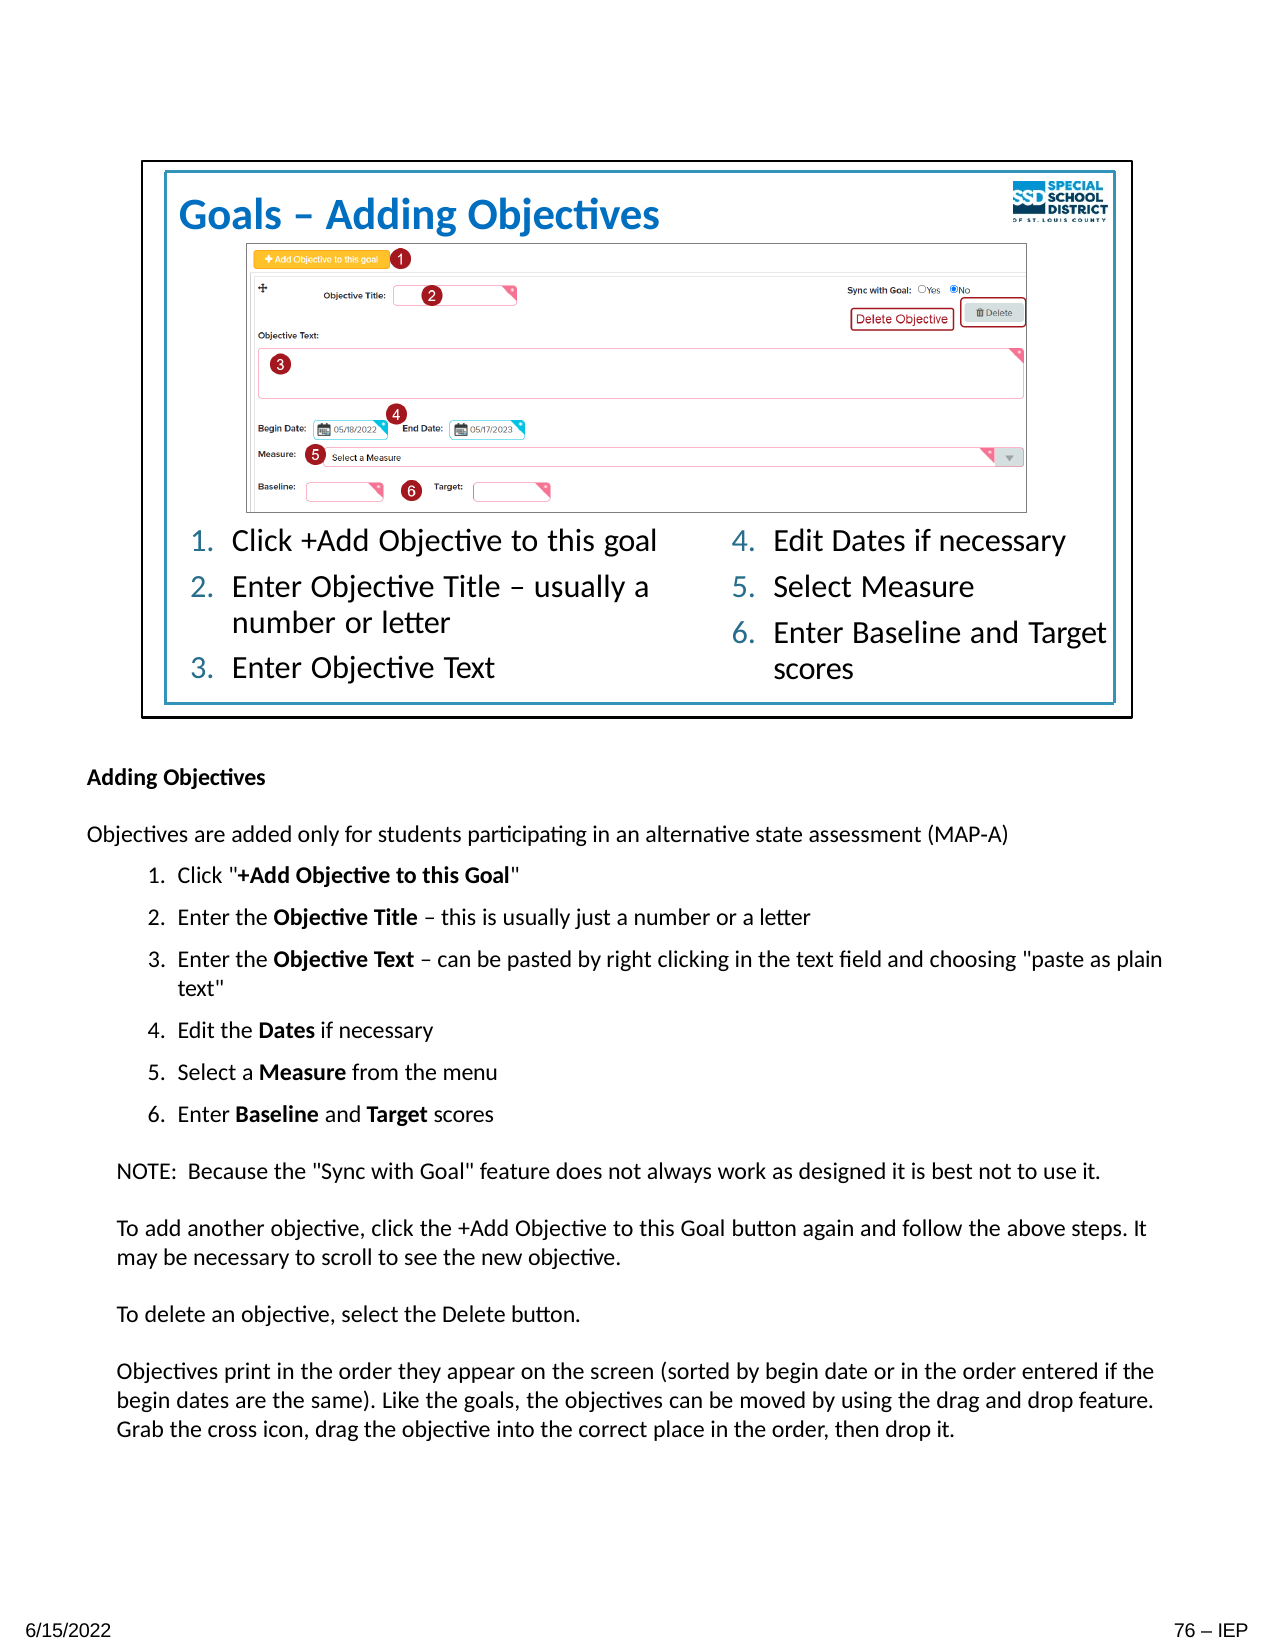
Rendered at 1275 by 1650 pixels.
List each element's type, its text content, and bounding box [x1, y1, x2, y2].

footer 6/15/2022 [23, 1617, 115, 1650]
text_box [140, 159, 1134, 719]
text_box Adding Objectives Objectives are added only for students participating in an alternative state assessment (MAP‐A) Click "+Add Objective to this Goal" Enter the Objective Title – this is usually just a number or a letter Enter the Objective Text – can be pasted by right clicking in the text field and choosing "paste as plain text" Edit the Dates if necessary Select a Measure from the menu Enter Baseline and Target scores NOTE: Because the "Sync with Goal" feature does not always work as designed it is best not to use it. To add another objective, click the +Add Objective to this Goal button again and follow the above steps. It may be necessary to scroll to see the new objective. To delete an objective, select the Delete button. Objectives print in the order they appear on the screen (sorted by begin date or in the order entered if the begin dates are the same). Like the goals, the objectives can be moved by using the drag and drop feature. Grab the cross icon, drag the objective into the correct place in the order, then drop it. [84, 758, 1170, 1442]
slide_number 10 – IEP [1156, 1617, 1252, 1650]
